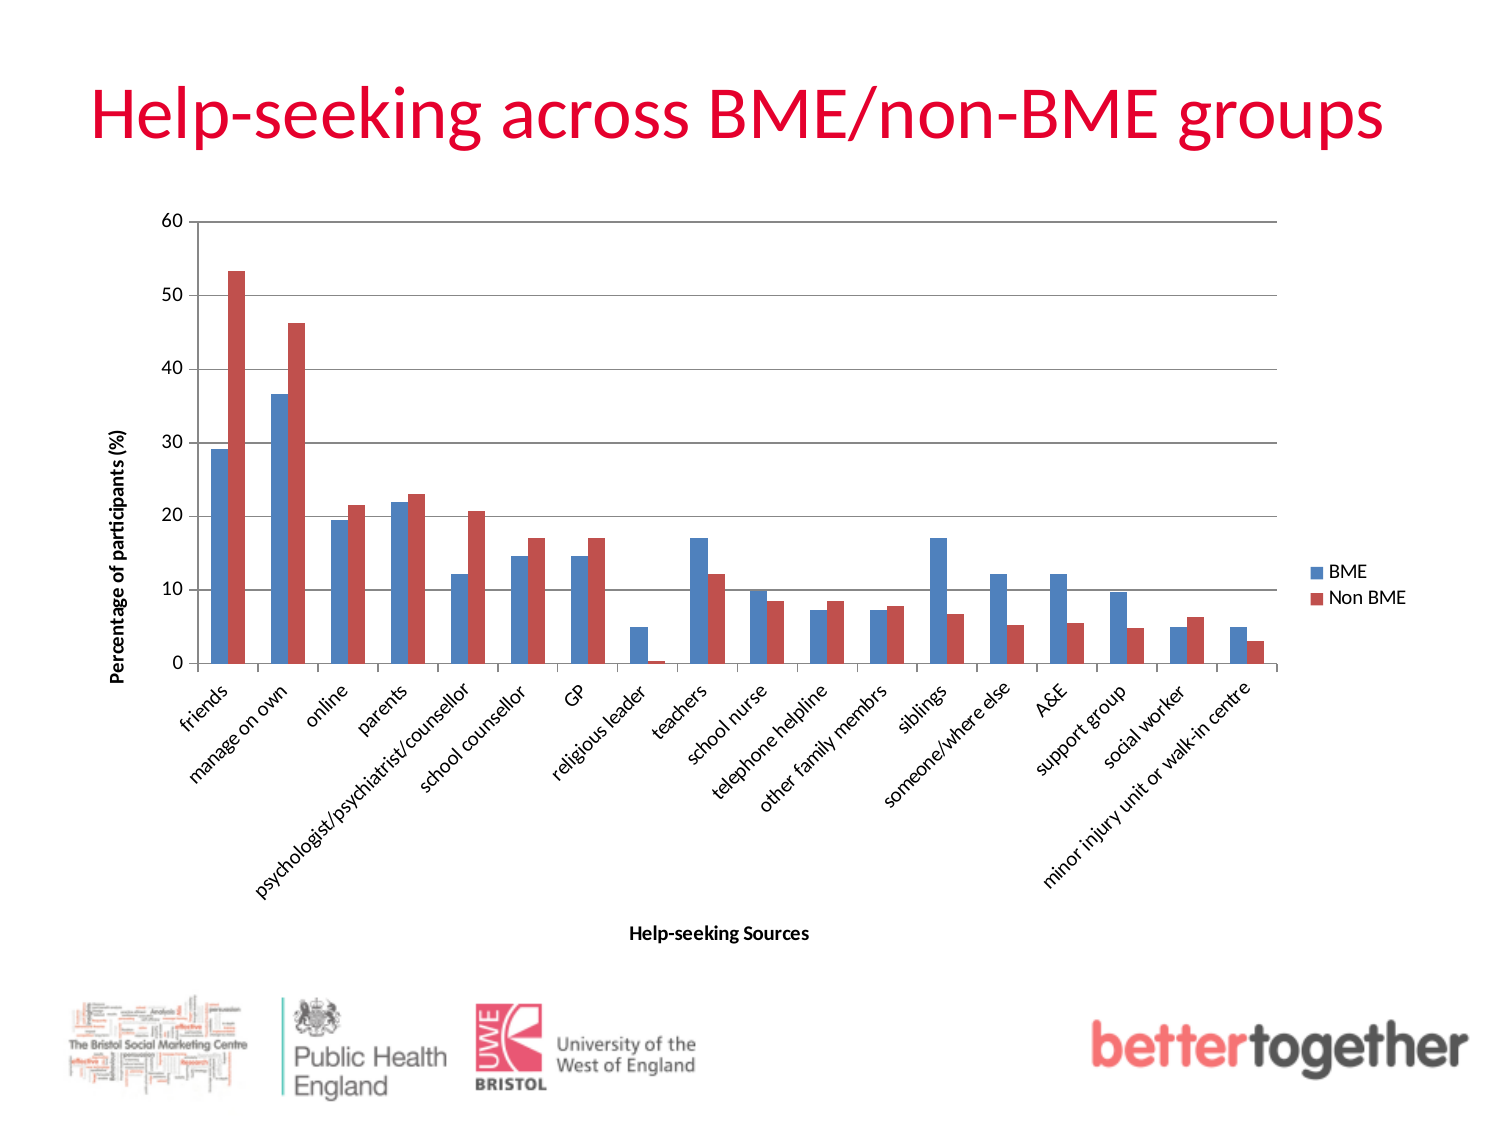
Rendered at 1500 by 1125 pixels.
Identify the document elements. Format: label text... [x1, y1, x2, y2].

title Help-seeking across BME/non-BME groups [75, 45, 1425, 173]
chart [74, 196, 1426, 977]
